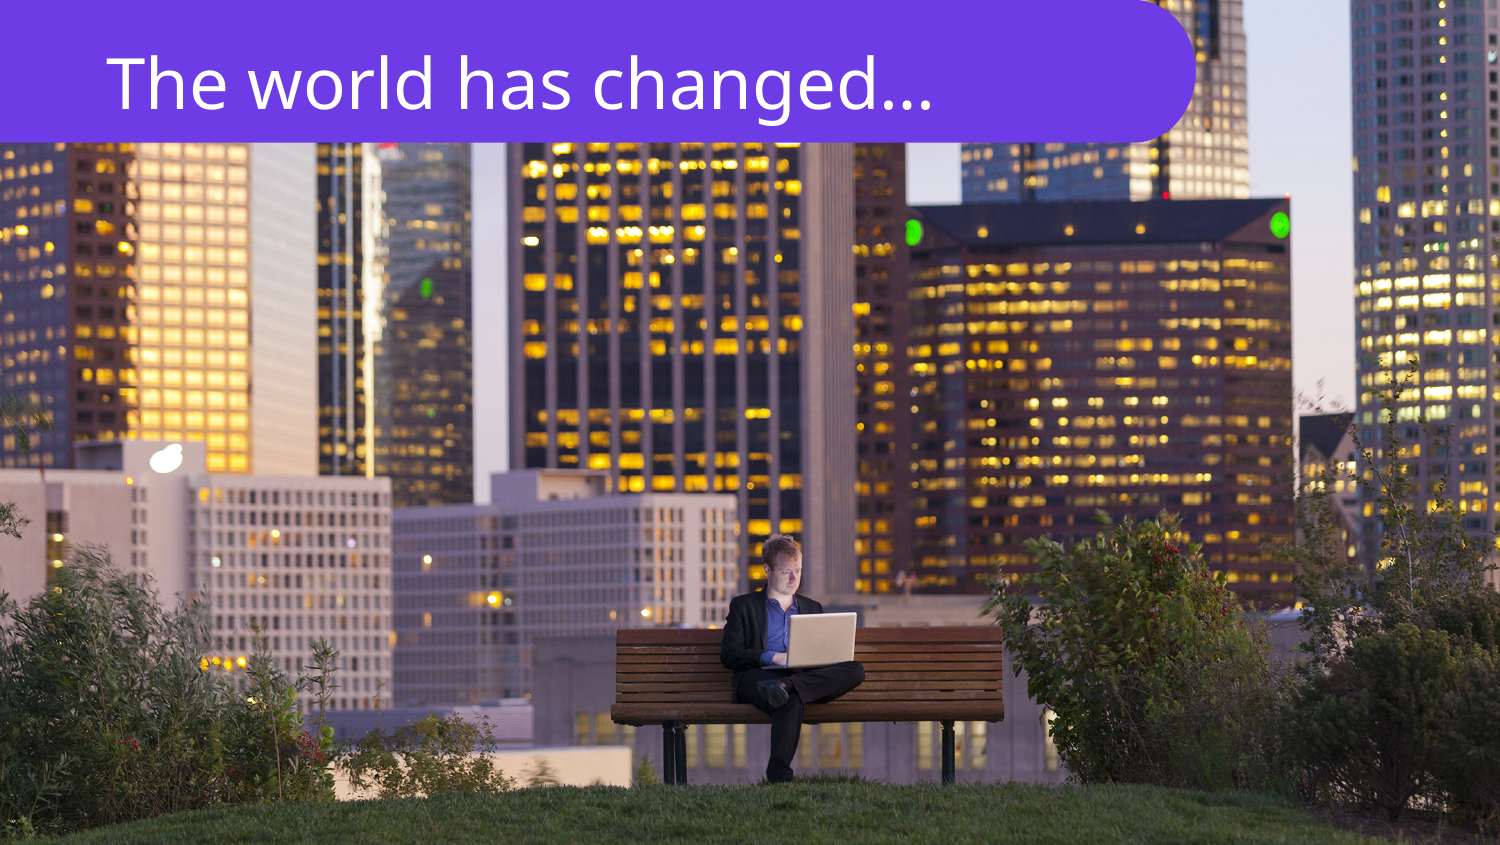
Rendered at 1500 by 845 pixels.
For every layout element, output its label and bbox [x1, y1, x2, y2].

list [0, 0, 1500, 845]
